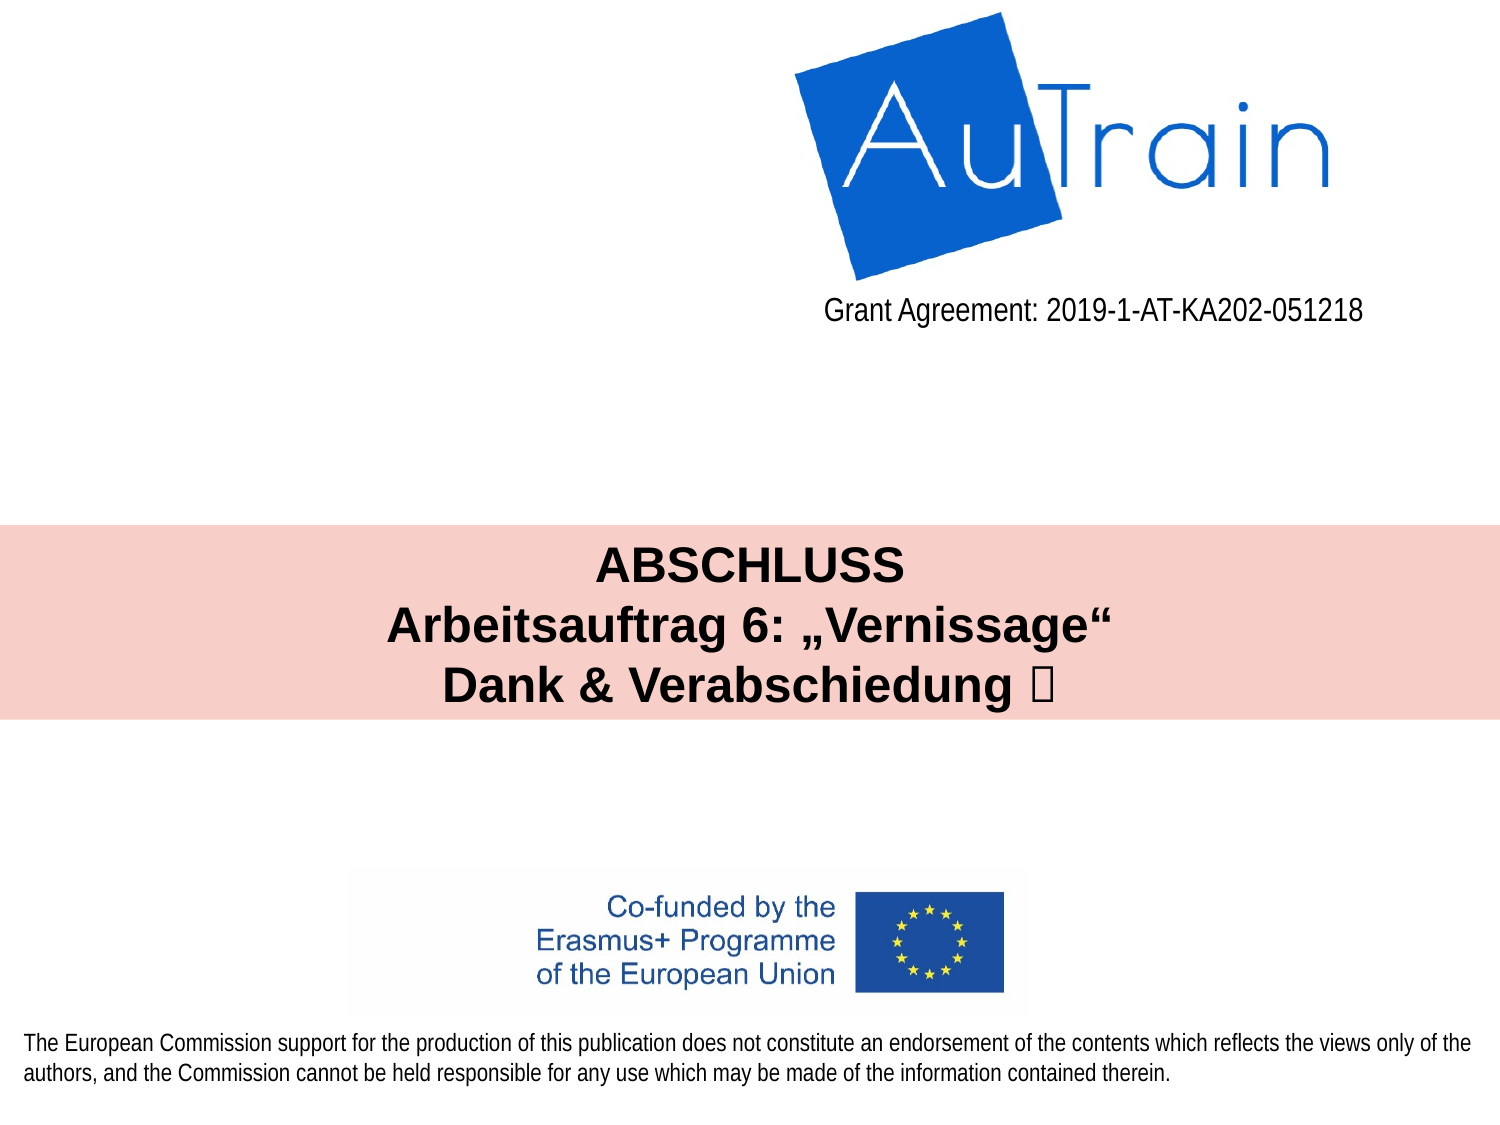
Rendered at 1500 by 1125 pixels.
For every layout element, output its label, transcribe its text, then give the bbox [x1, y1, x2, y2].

picture [347, 866, 1027, 1017]
text_box ABSCHLUSS Arbeitsauftrag 6: „Vernissage“ Dank & Verabschiedung  [0, 525, 1500, 720]
text_box The European Commission support for the production of this publication does not constitute an endorsement of the contents which reflects the views only of the authors, and the Commission cannot be held responsible for any use which may be made of the information contained therein. [8, 1018, 1492, 1094]
text_box Grant Agreement: 2019-1-AT-KA202-051218 [809, 280, 1424, 336]
picture [793, 11, 1380, 282]
